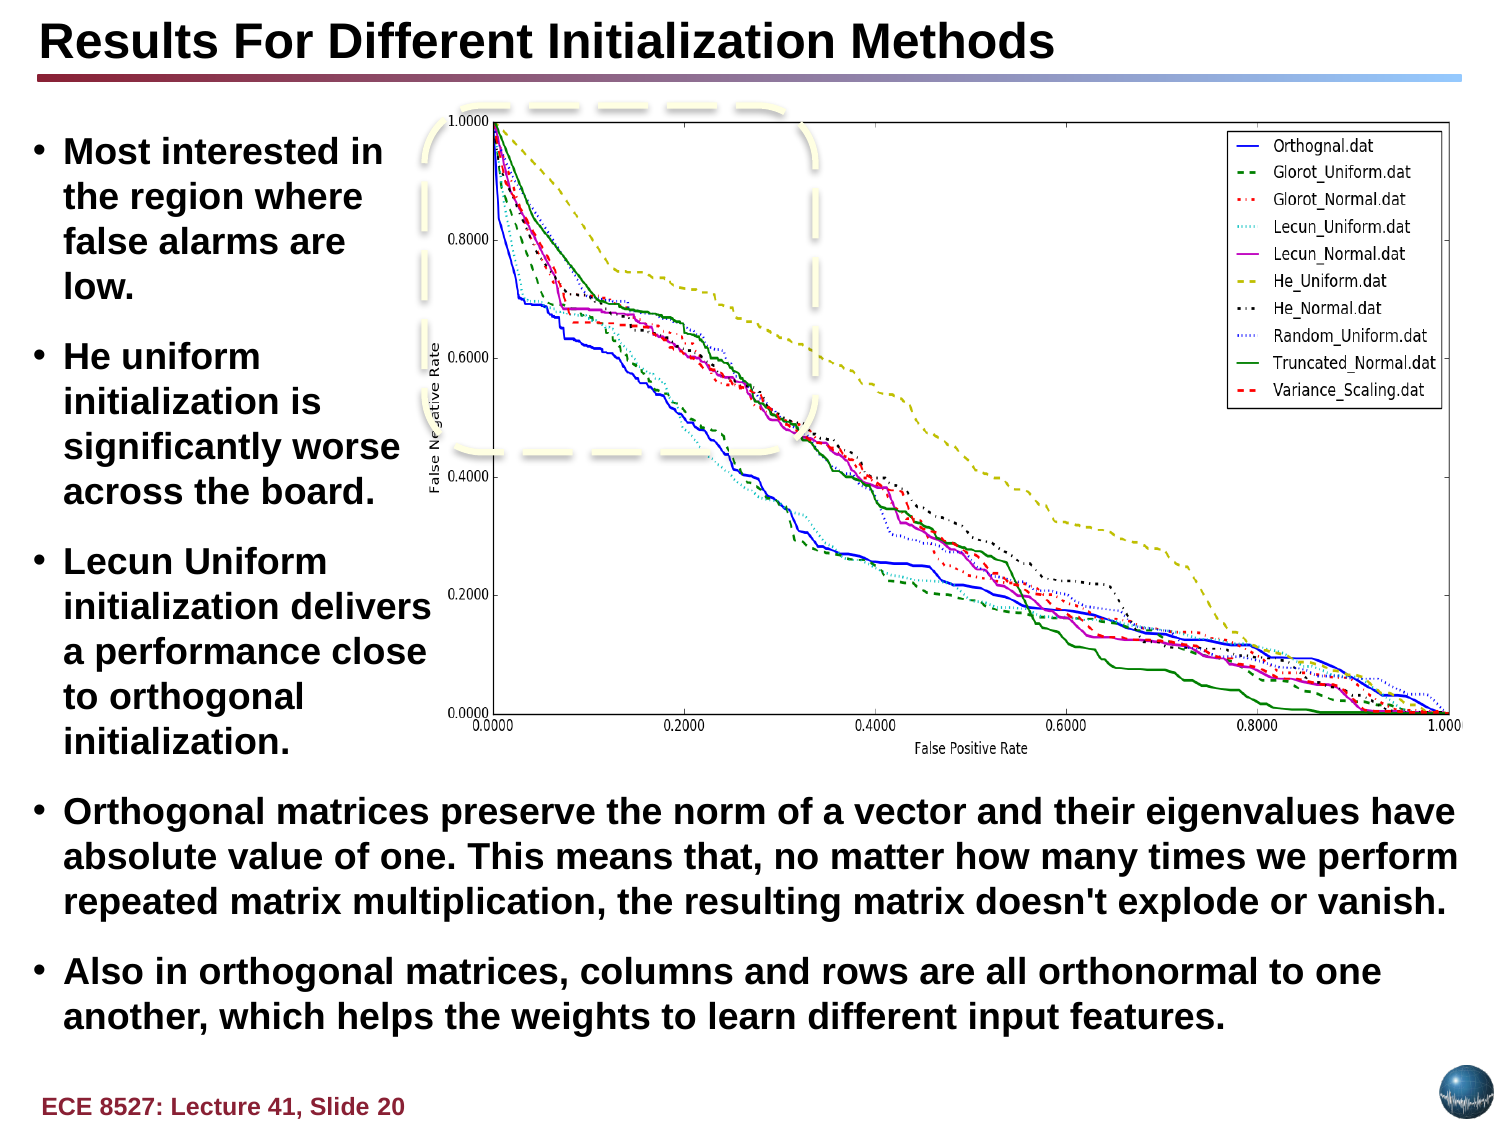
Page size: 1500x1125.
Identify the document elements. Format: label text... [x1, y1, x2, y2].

picture [1439, 1065, 1494, 1119]
title Results For Different Initialization Methods [0, 0, 1500, 77]
picture [424, 105, 1463, 787]
text_box Most interested in the region where false alarms are low. He uniform initialization is significantly worse across the board. Lecun Uniform initialization delivers a performance close to orthogonal initialization. Orthogonal matrices preserve the norm of a vector ‎and their eigenvalues have absolute value of one. This means that, no matter how many times we perform repeated matrix multiplication, the resulting matrix doesn't explode or vanish. Also in orthogonal matrices, columns and rows are all orthonormal to one another, which helps the weights to learn different input features. [32, 126, 1463, 1048]
